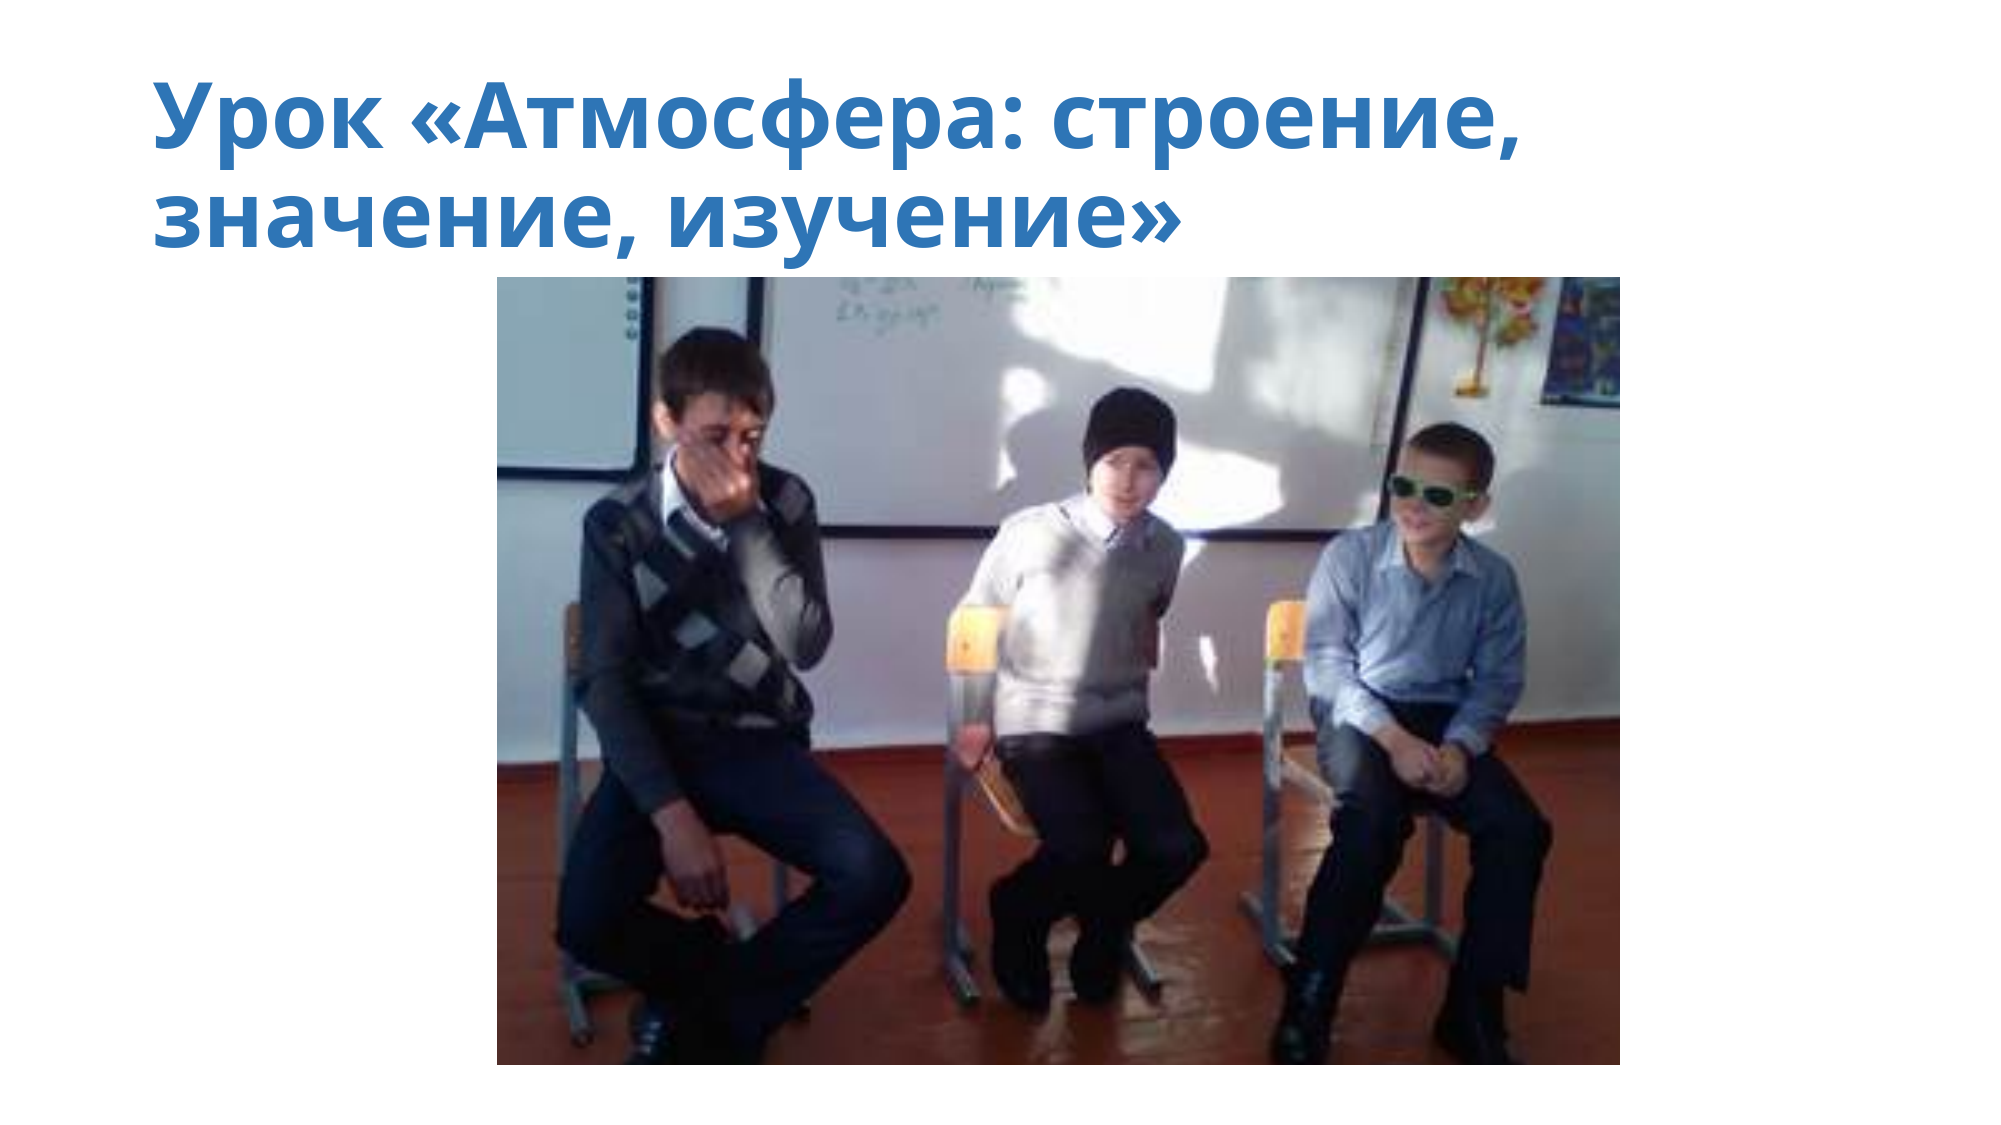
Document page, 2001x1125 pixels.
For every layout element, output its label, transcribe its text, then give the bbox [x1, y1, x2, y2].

picture [497, 277, 1620, 1066]
title Урок «Атмосфера: строение, значение, изучение» [137, 59, 1863, 278]
